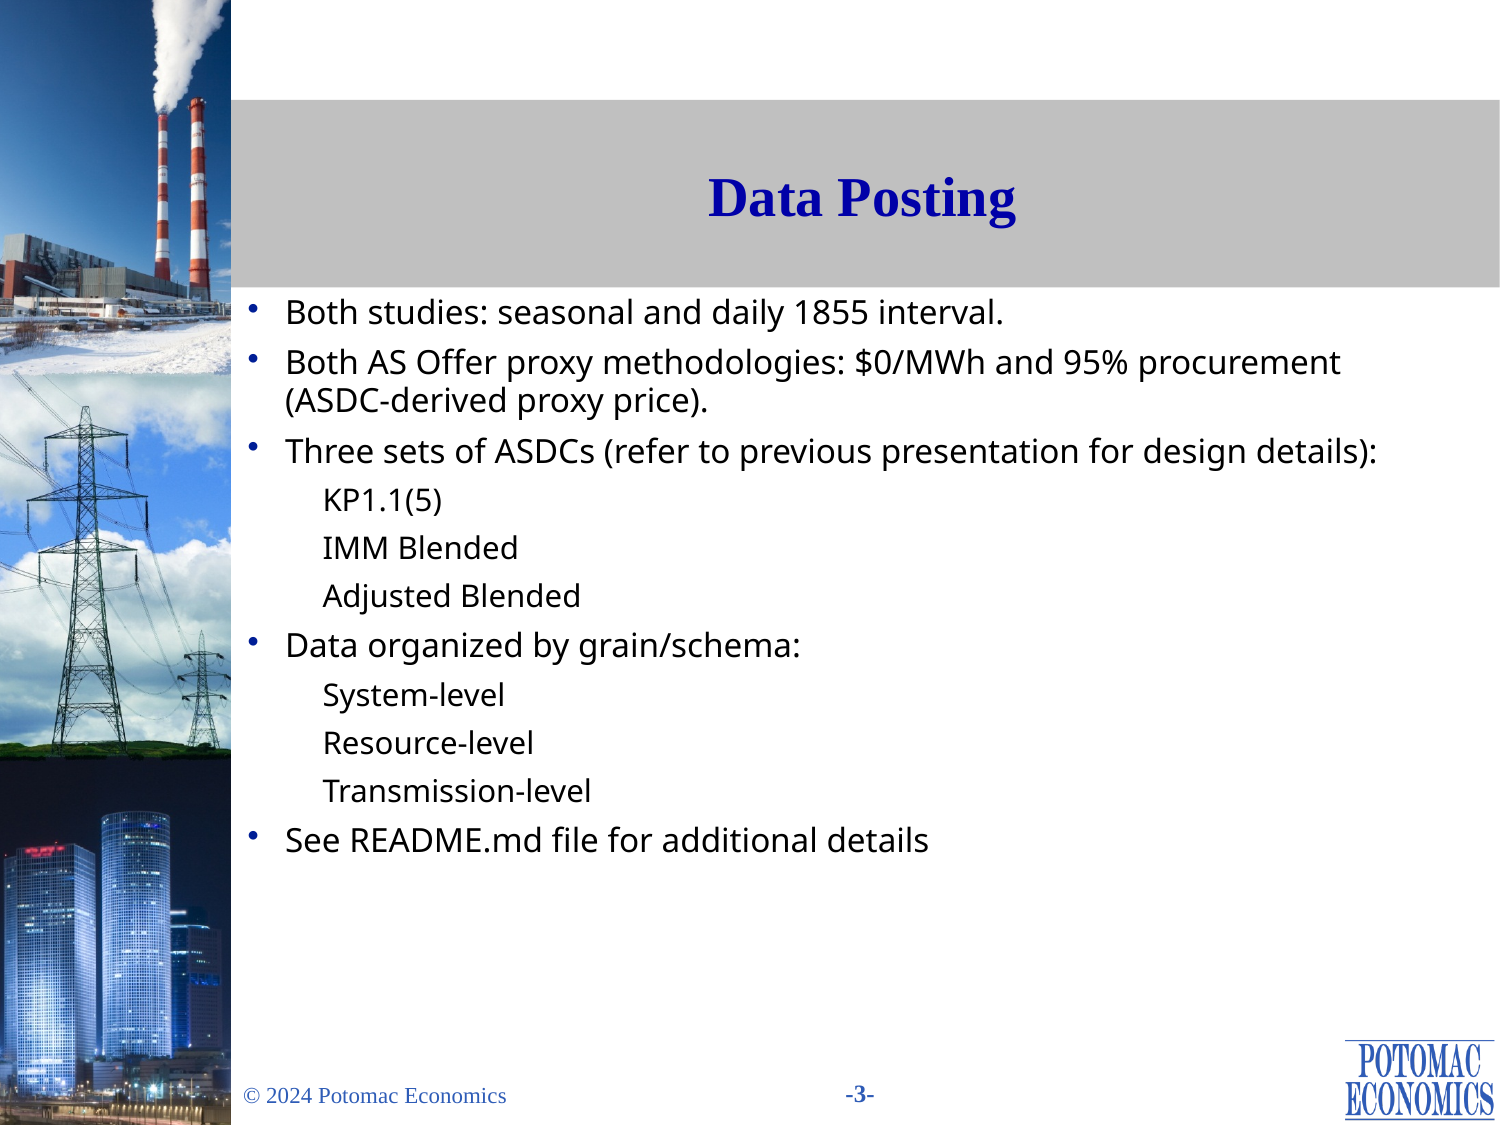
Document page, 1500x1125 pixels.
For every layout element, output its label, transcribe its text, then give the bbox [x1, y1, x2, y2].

list Both studies: seasonal and daily 1855 interval. Both AS Offer proxy methodologies: $0/MWh and 95% procurement (ASDC-derived proxy price). Three sets of ASDCs (refer to previous presentation for design details): KP1.1(5) IMM Blended Adjusted Blended Data organized by grain/schema: System-level Resource-level Transmission-level See README.md file for additional details [232, 288, 1401, 1036]
picture [0, 0, 231, 1125]
text_box Data Posting [224, 99, 1500, 288]
picture [1344, 1039, 1496, 1122]
